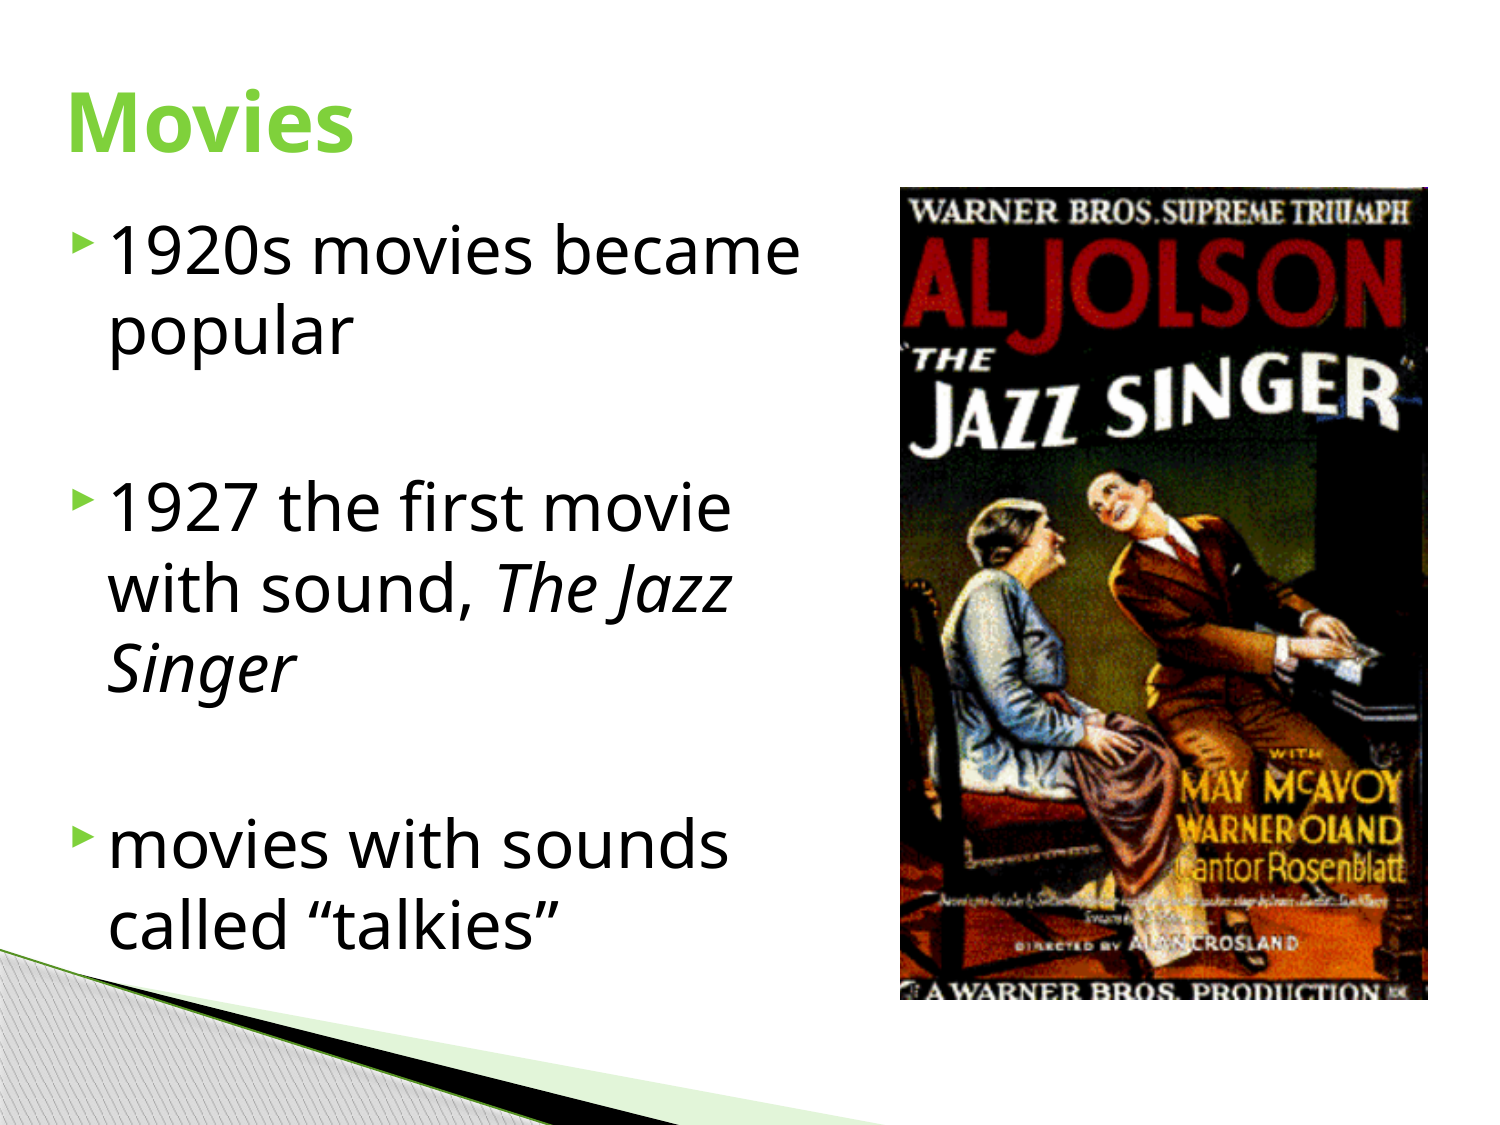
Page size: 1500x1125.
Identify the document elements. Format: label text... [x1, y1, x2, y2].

picture [899, 187, 1428, 1001]
list 1920s movies became popular 1927 the first movie with sound, The Jazz Singer movies with sounds called “talkies” [37, 200, 888, 975]
title Movies [50, 24, 1400, 213]
